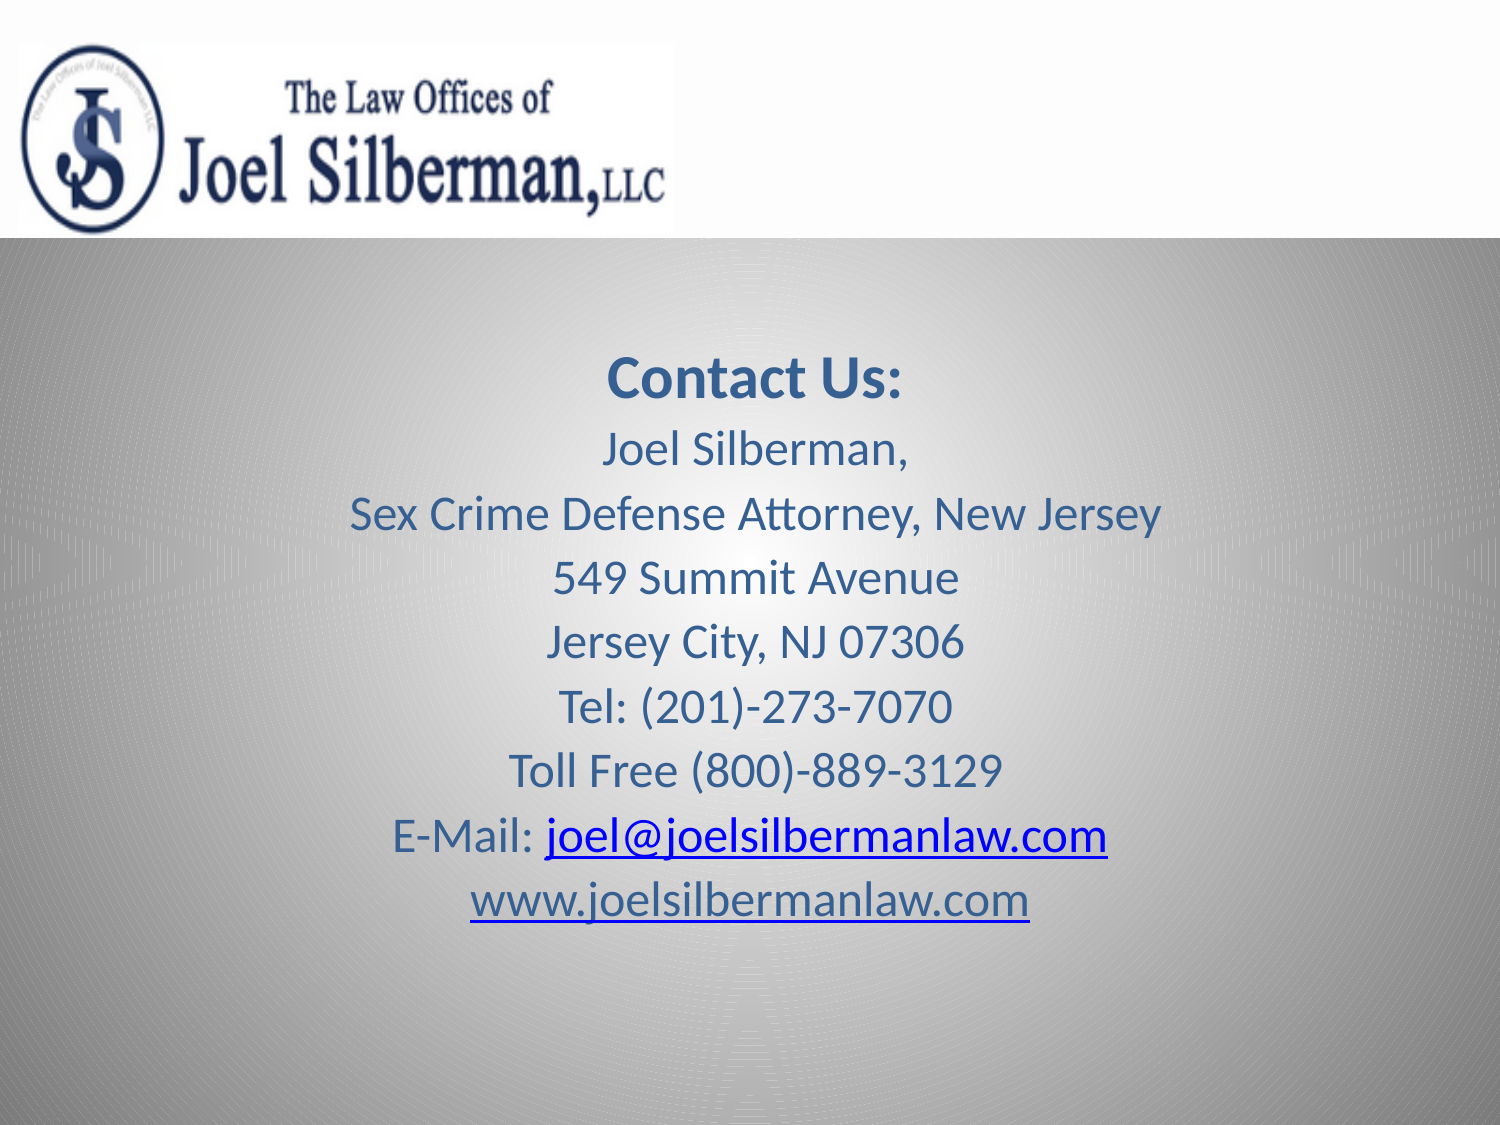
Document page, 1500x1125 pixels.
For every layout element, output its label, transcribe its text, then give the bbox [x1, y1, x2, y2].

list Contact Us: Joel Silberman, Sex Crime Defense Attorney, New Jersey 549 Summit Avenue Jersey City, NJ 07306 Tel: (201)-273-7070 Toll Free (800)-889-3129 E-Mail: joel@joelsilbermanlaw.com www.joelsilbermanlaw.com [117, 336, 1394, 963]
picture [0, 0, 1500, 238]
